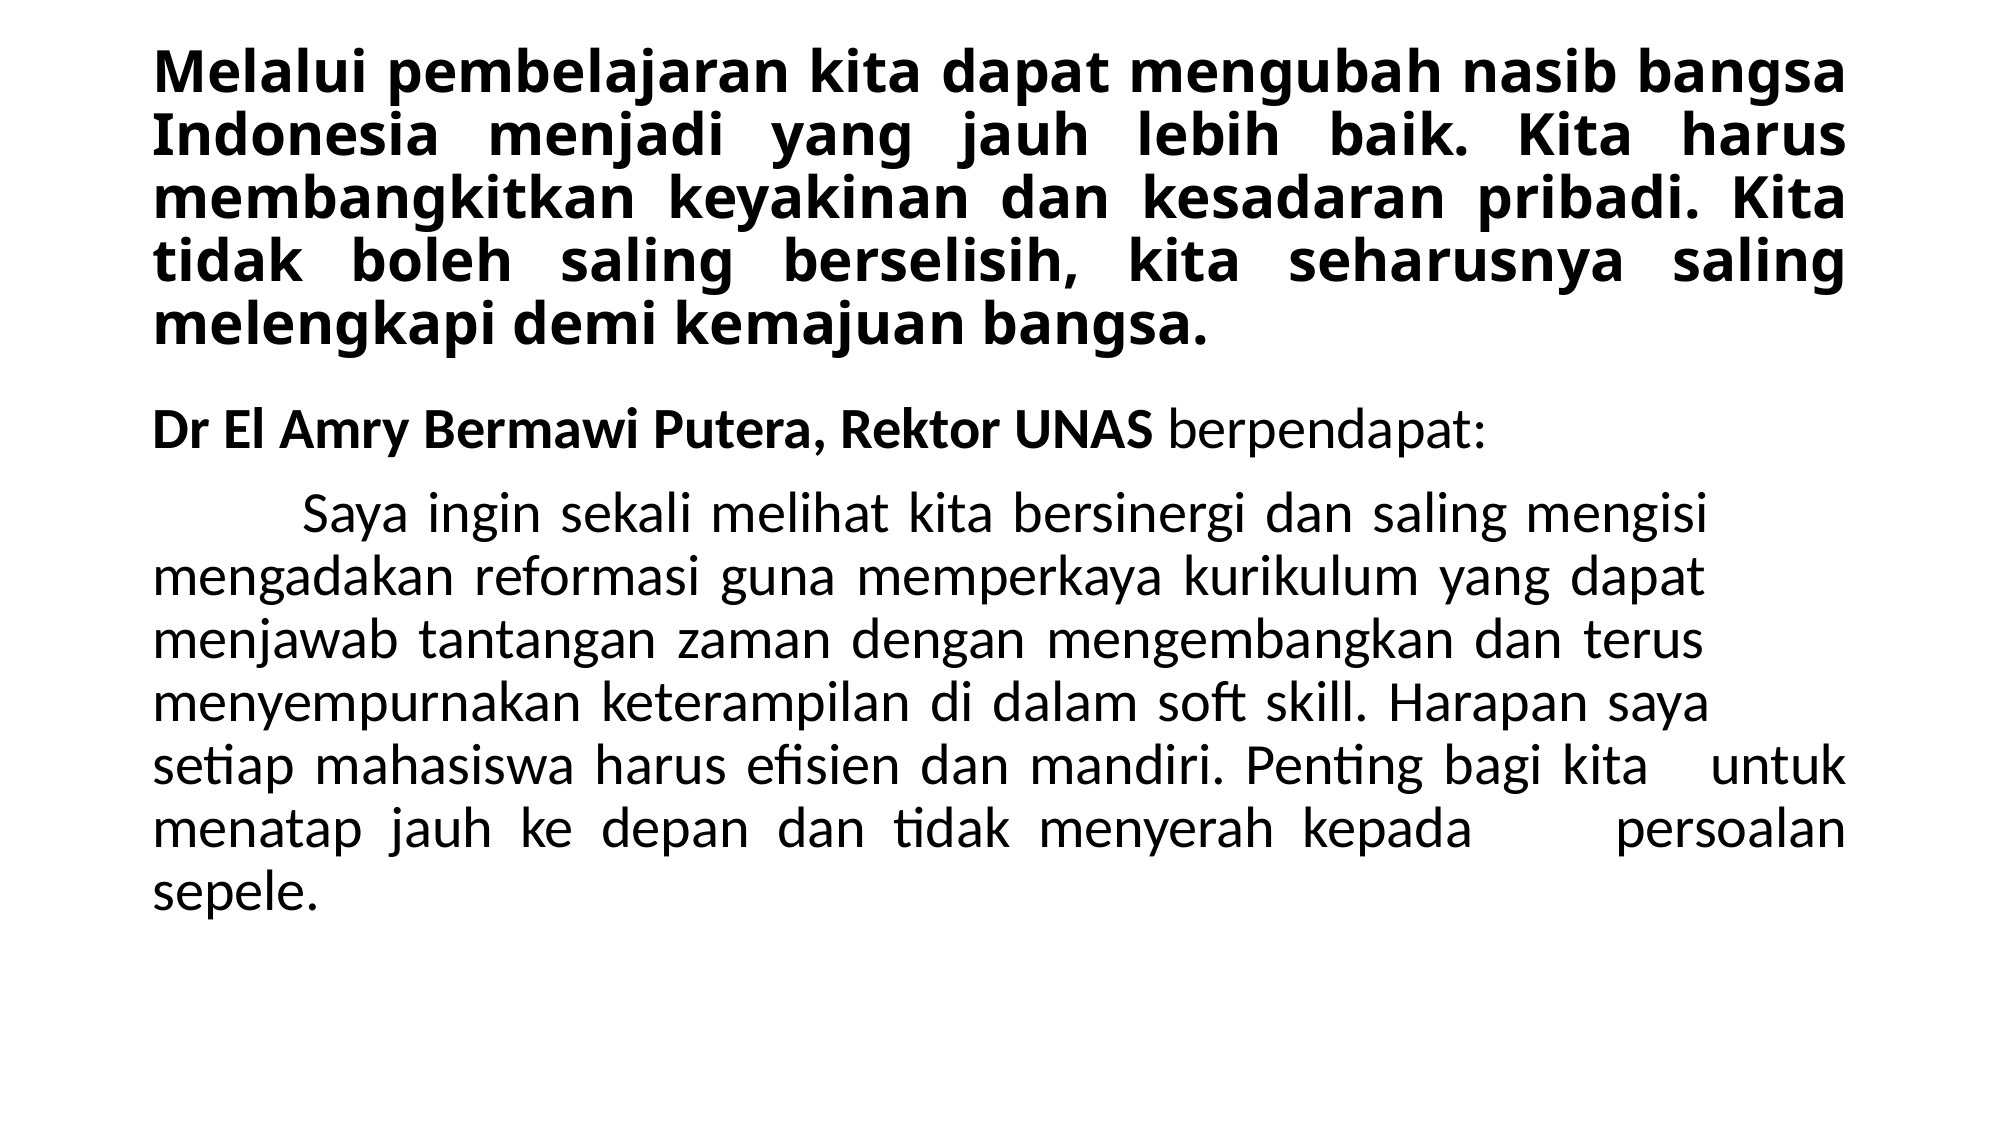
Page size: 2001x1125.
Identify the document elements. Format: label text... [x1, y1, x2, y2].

title Melalui pembelajaran kita dapat mengubah nasib bangsa Indonesia menjadi yang jauh lebih baik. Kita harus membangkitkan keyakinan dan kesadaran pribadi. Kita tidak boleh saling berselisih, kita seharusnya saling melengkapi demi kemajuan bangsa. [137, 59, 1863, 341]
list Dr El Amry Bermawi Putera, Rektor UNAS berpendapat: Saya ingin sekali melihat kita bersinergi dan saling mengisi mengadakan reformasi guna memperkaya kurikulum yang dapat menjawab tantangan zaman dengan mengembangkan dan terus menyempurnakan keterampilan di dalam soft skill. Harapan saya setiap mahasiswa harus efisien dan mandiri. Penting bagi kita untuk menatap jauh ke depan dan tidak menyerah kepada persoalan sepele. [137, 390, 1863, 1014]
